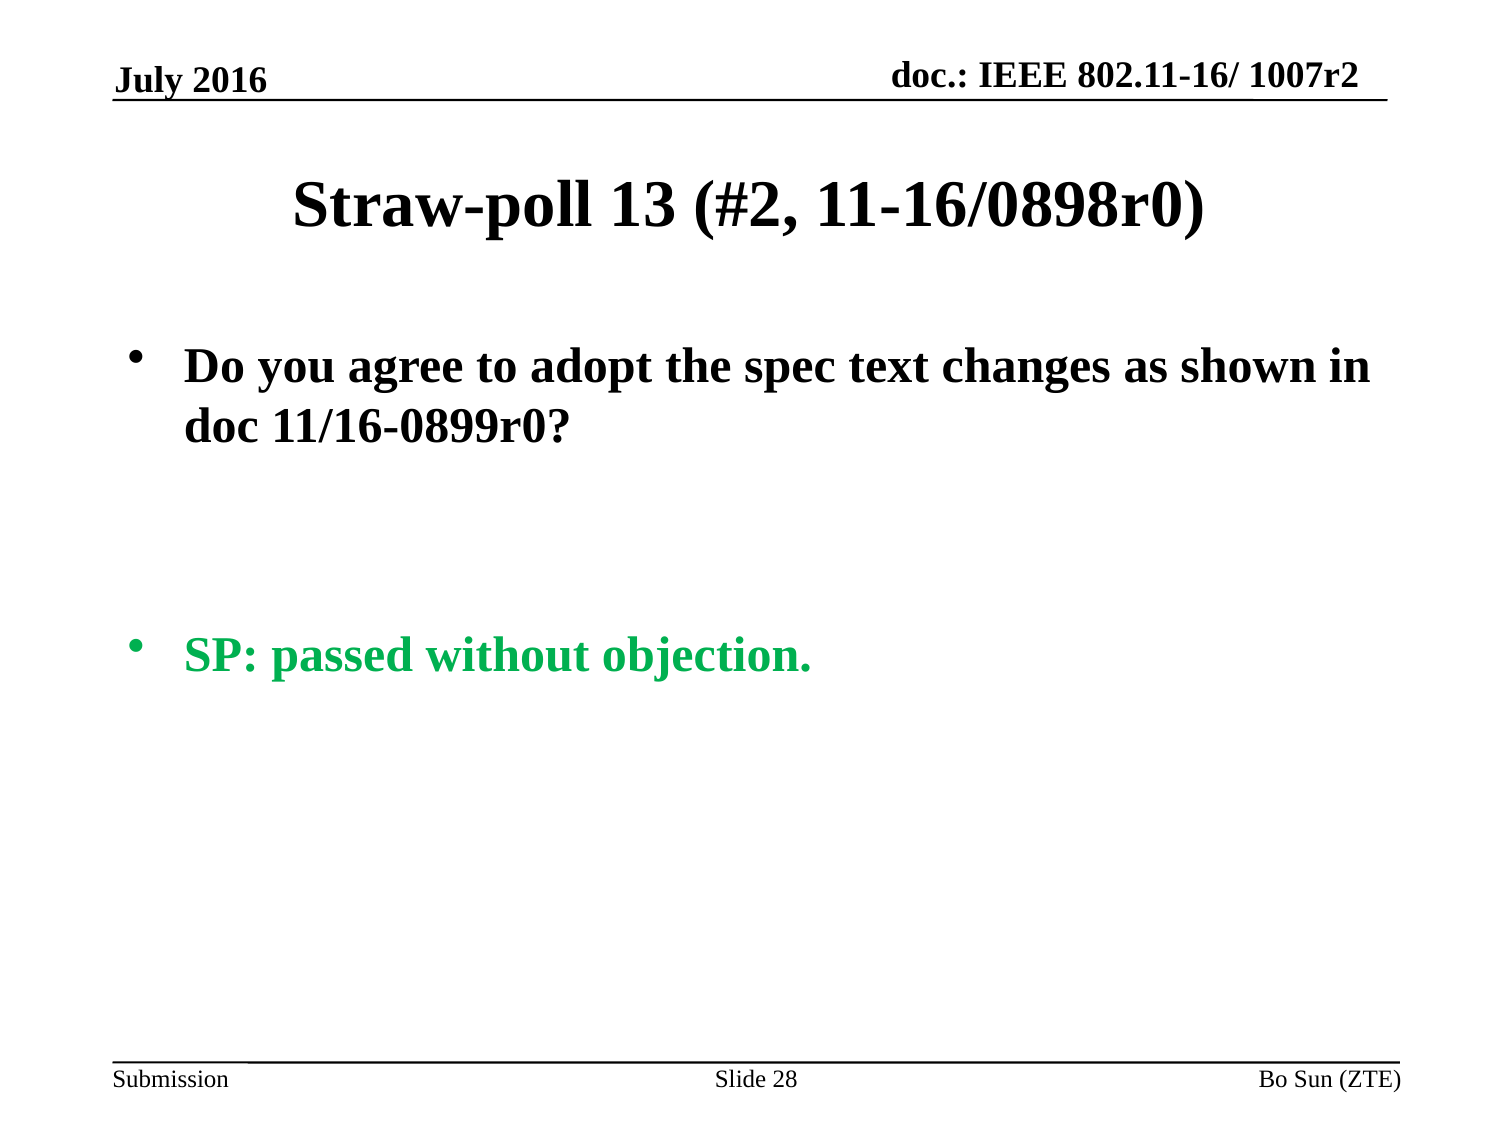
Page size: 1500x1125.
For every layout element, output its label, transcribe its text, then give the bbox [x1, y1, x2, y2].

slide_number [114, 54, 270, 101]
title Straw-poll 13 (#2, 11-16/0898r0) [112, 112, 1388, 288]
footer Bo Sun (ZTE) [1256, 1061, 1402, 1093]
list Do you agree to adopt the spec text changes as shown in doc 11/16-0899r0? SP: passed without objection. [112, 324, 1388, 1000]
slide_number Slide 28 [712, 1061, 800, 1093]
